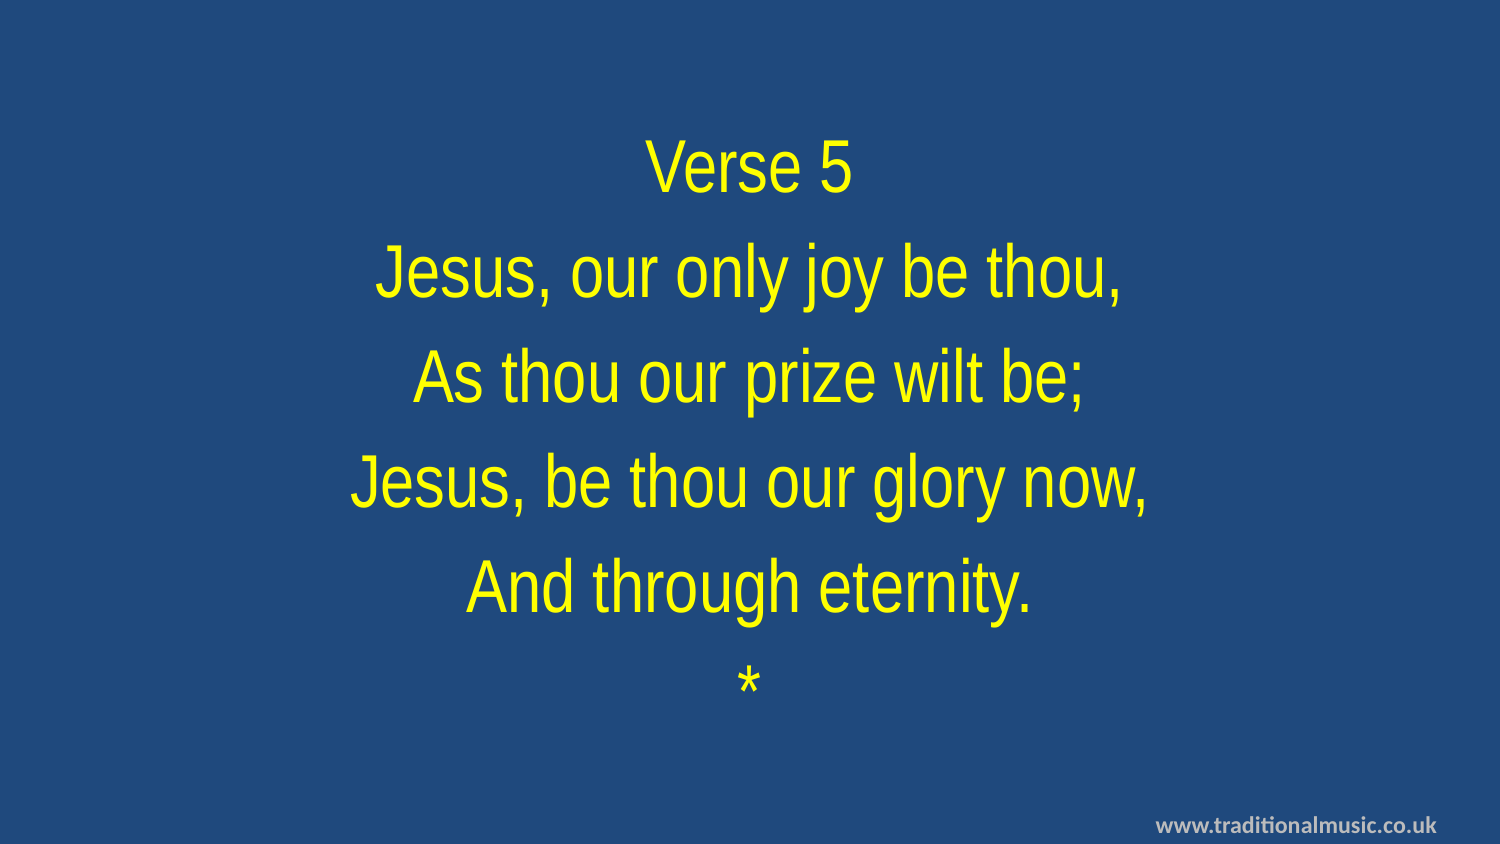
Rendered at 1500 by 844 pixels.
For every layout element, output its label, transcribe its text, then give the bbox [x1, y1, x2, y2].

list Verse 5 Jesus, our only joy be thou, As thou our prize wilt be; Jesus, be thou our glory now, And through eternity. * [0, 0, 1500, 844]
